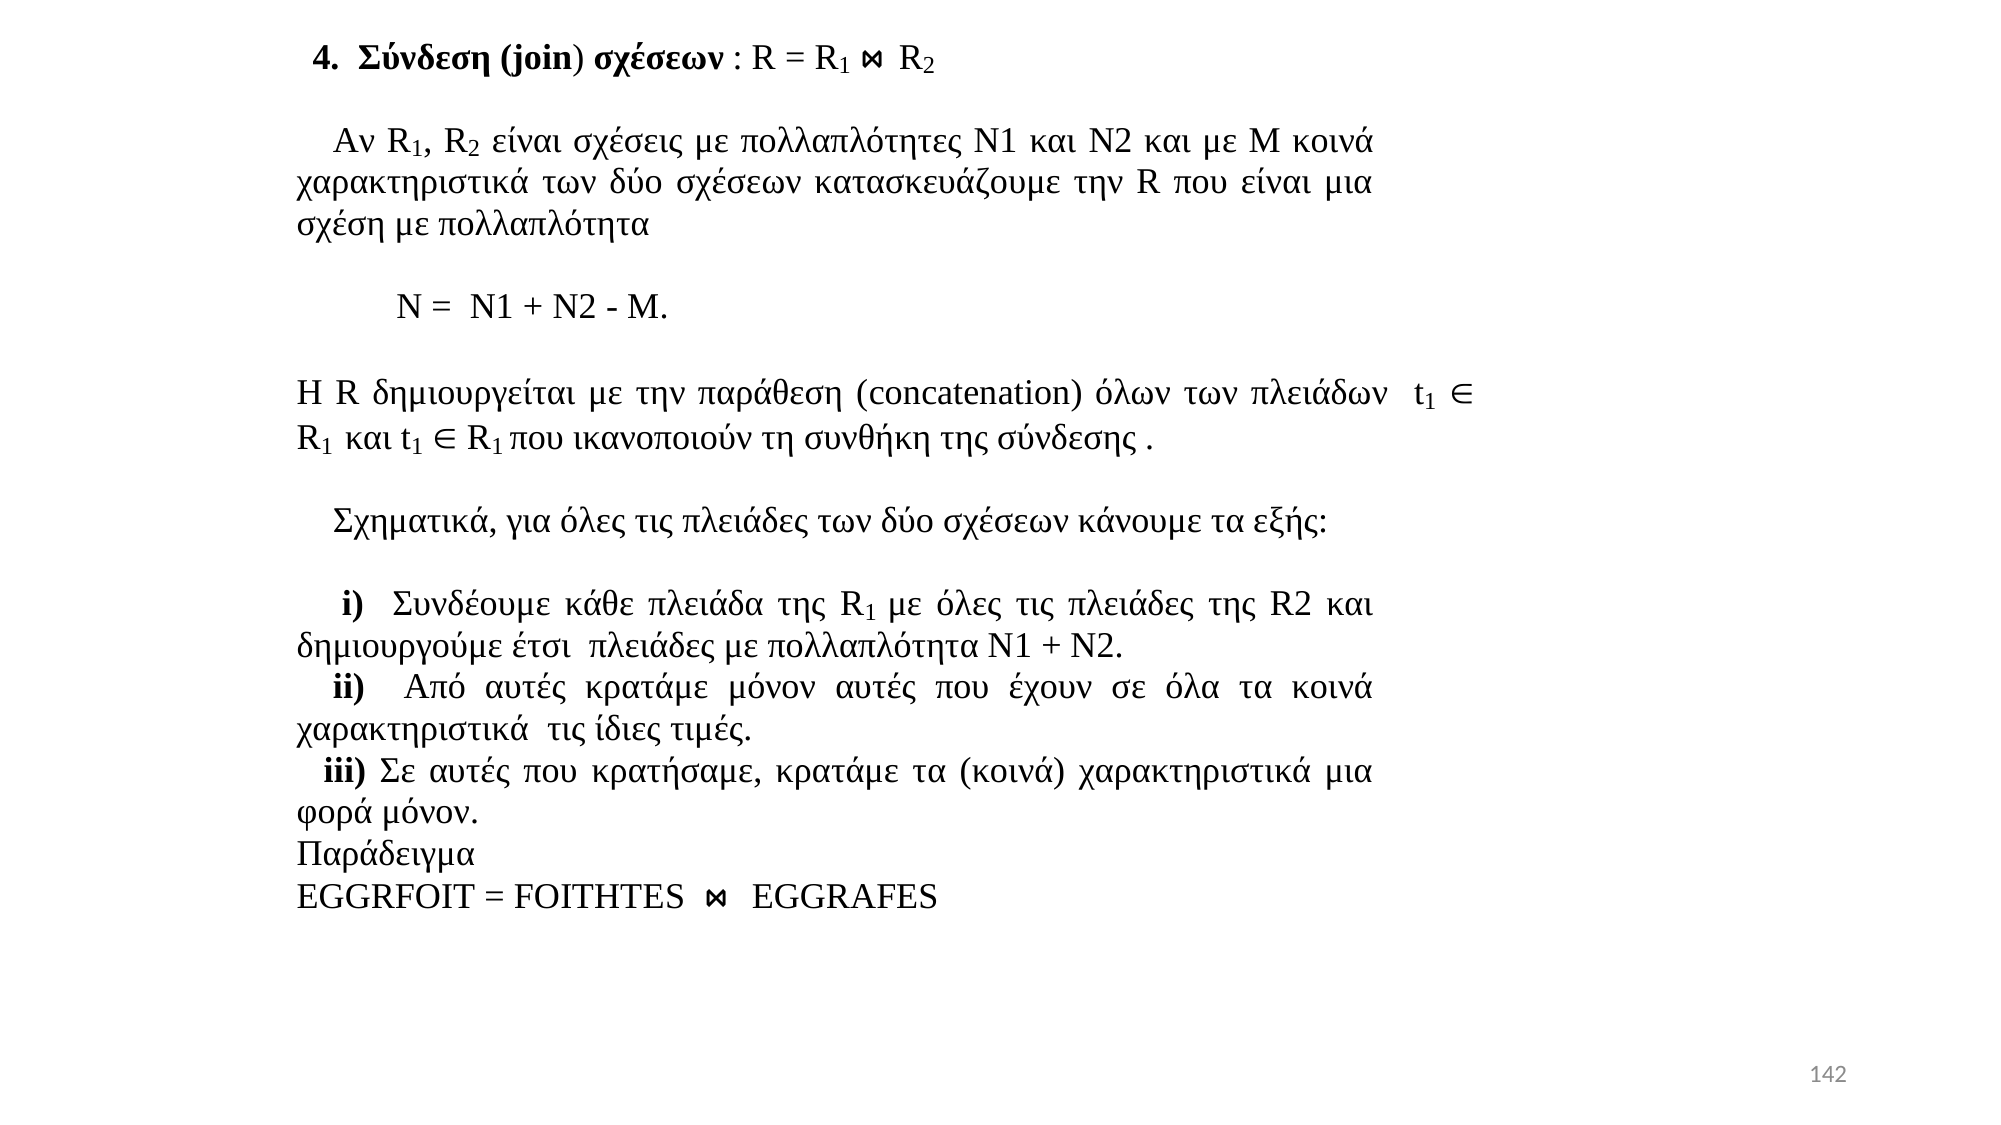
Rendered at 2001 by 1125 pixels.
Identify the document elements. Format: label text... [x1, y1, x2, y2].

slide_number 142 [1412, 1042, 1863, 1103]
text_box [296, 35, 1656, 917]
